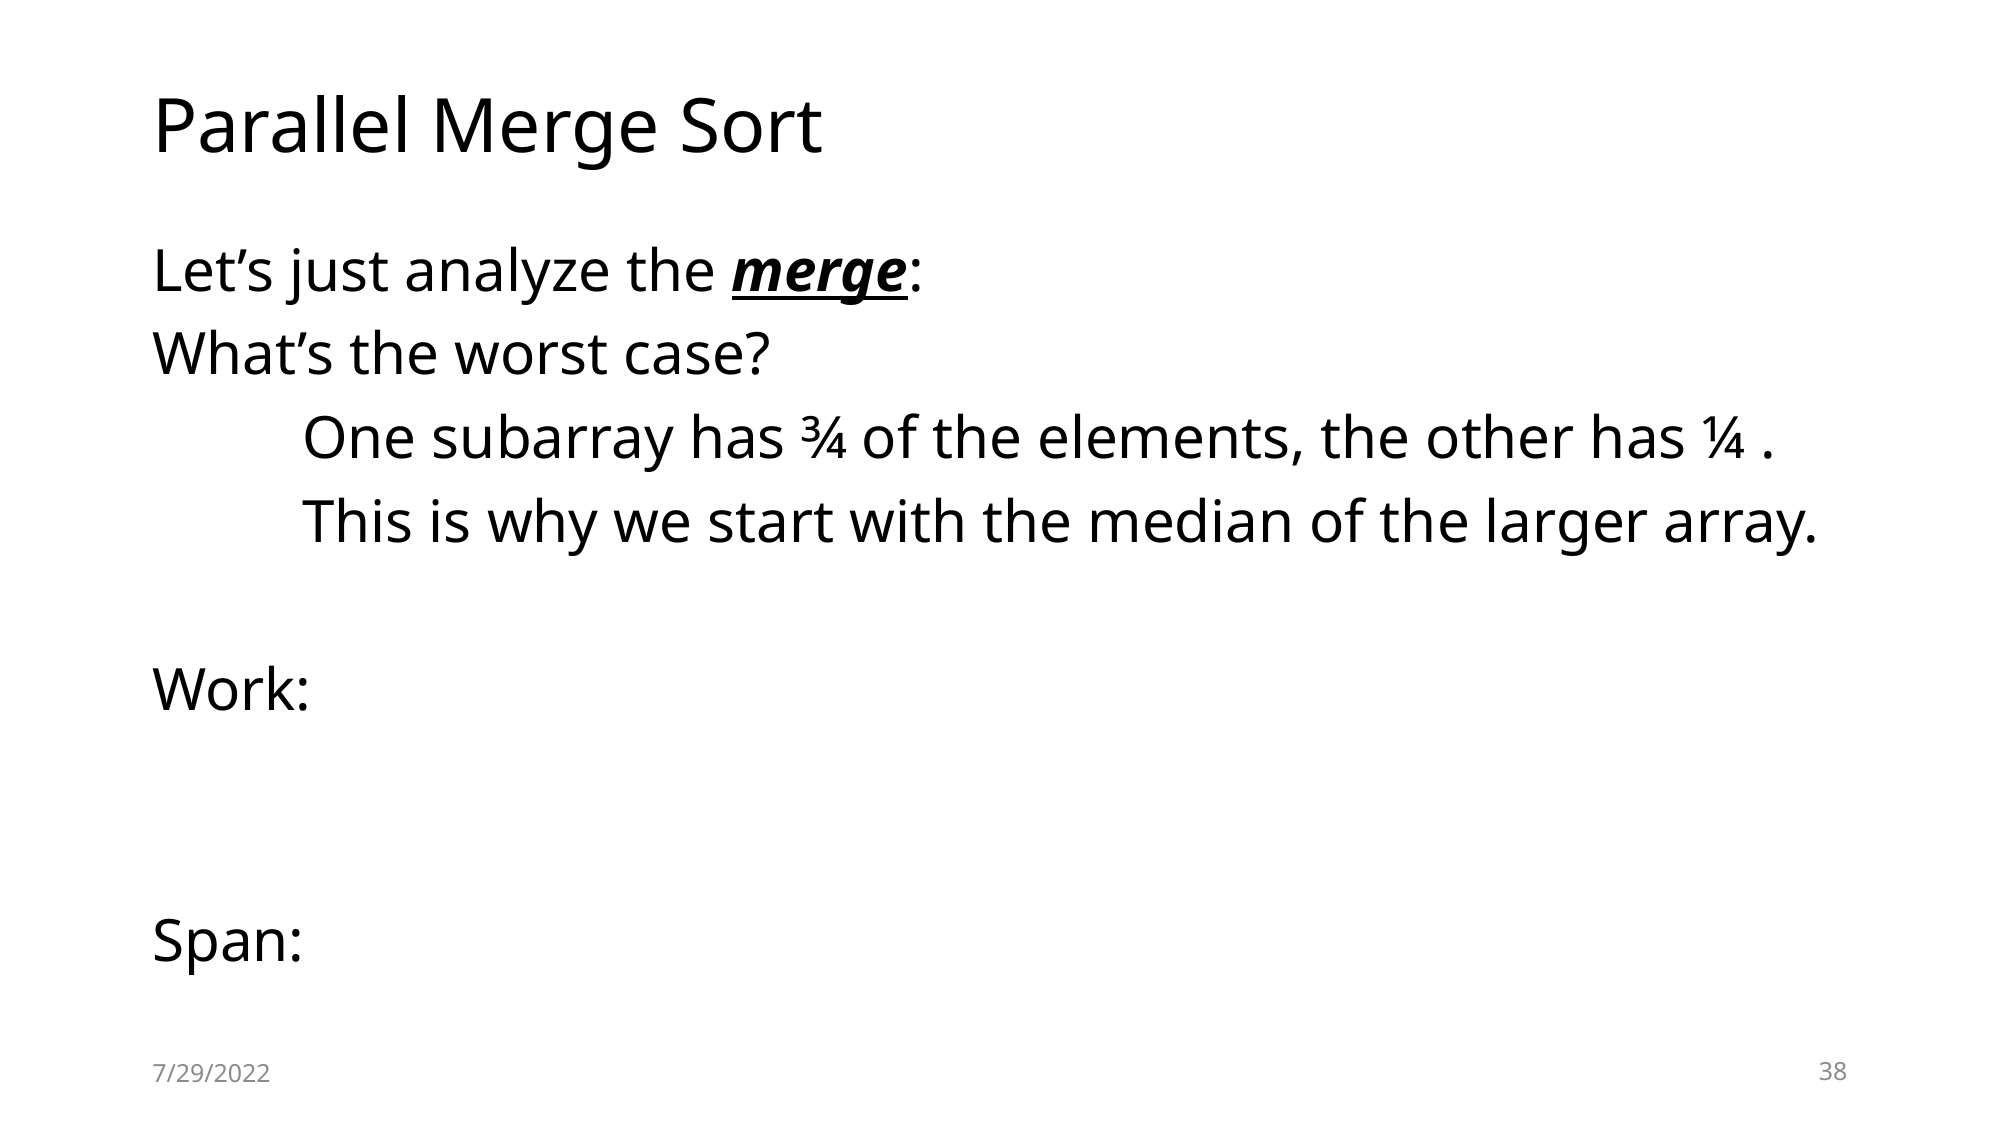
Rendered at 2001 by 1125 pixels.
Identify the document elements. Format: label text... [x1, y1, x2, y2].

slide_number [137, 1042, 588, 1103]
title Parallel Merge Sort [137, 59, 1863, 198]
slide_number 38 [1412, 1042, 1863, 1103]
